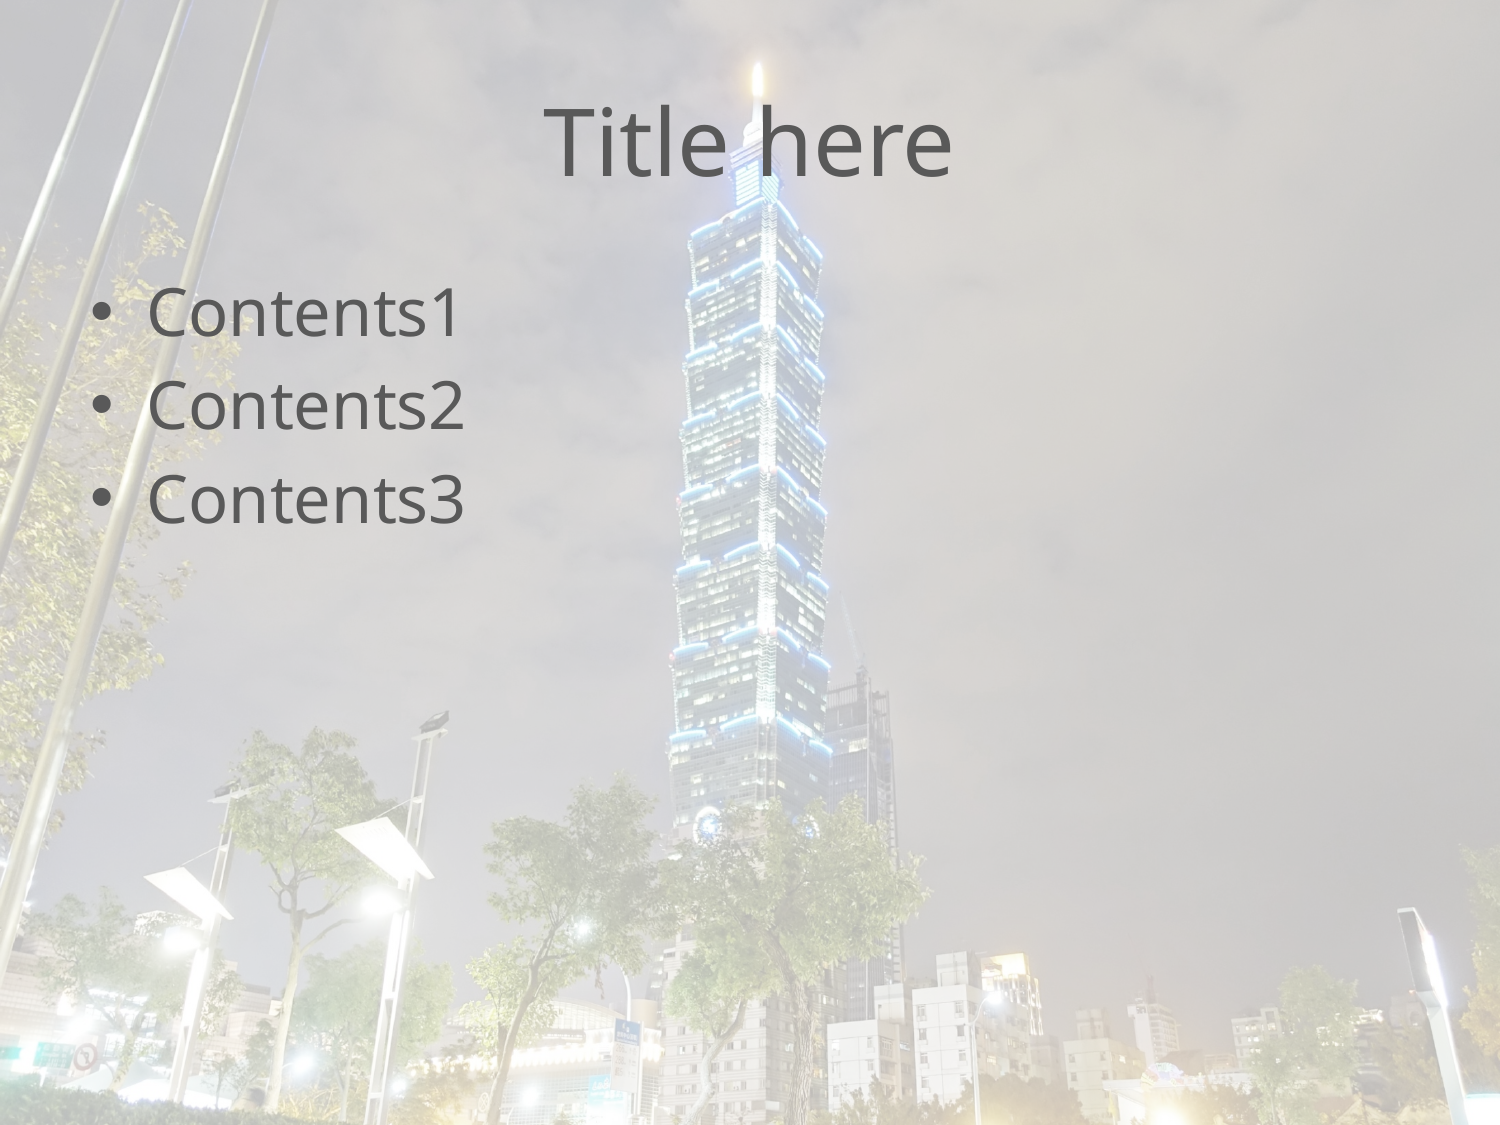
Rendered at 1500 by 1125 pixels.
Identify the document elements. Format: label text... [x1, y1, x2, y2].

text_box [0, 0, 1500, 1125]
list Contents1 Contents2 Contents3 [75, 262, 1425, 1005]
title Title here [75, 45, 1425, 233]
